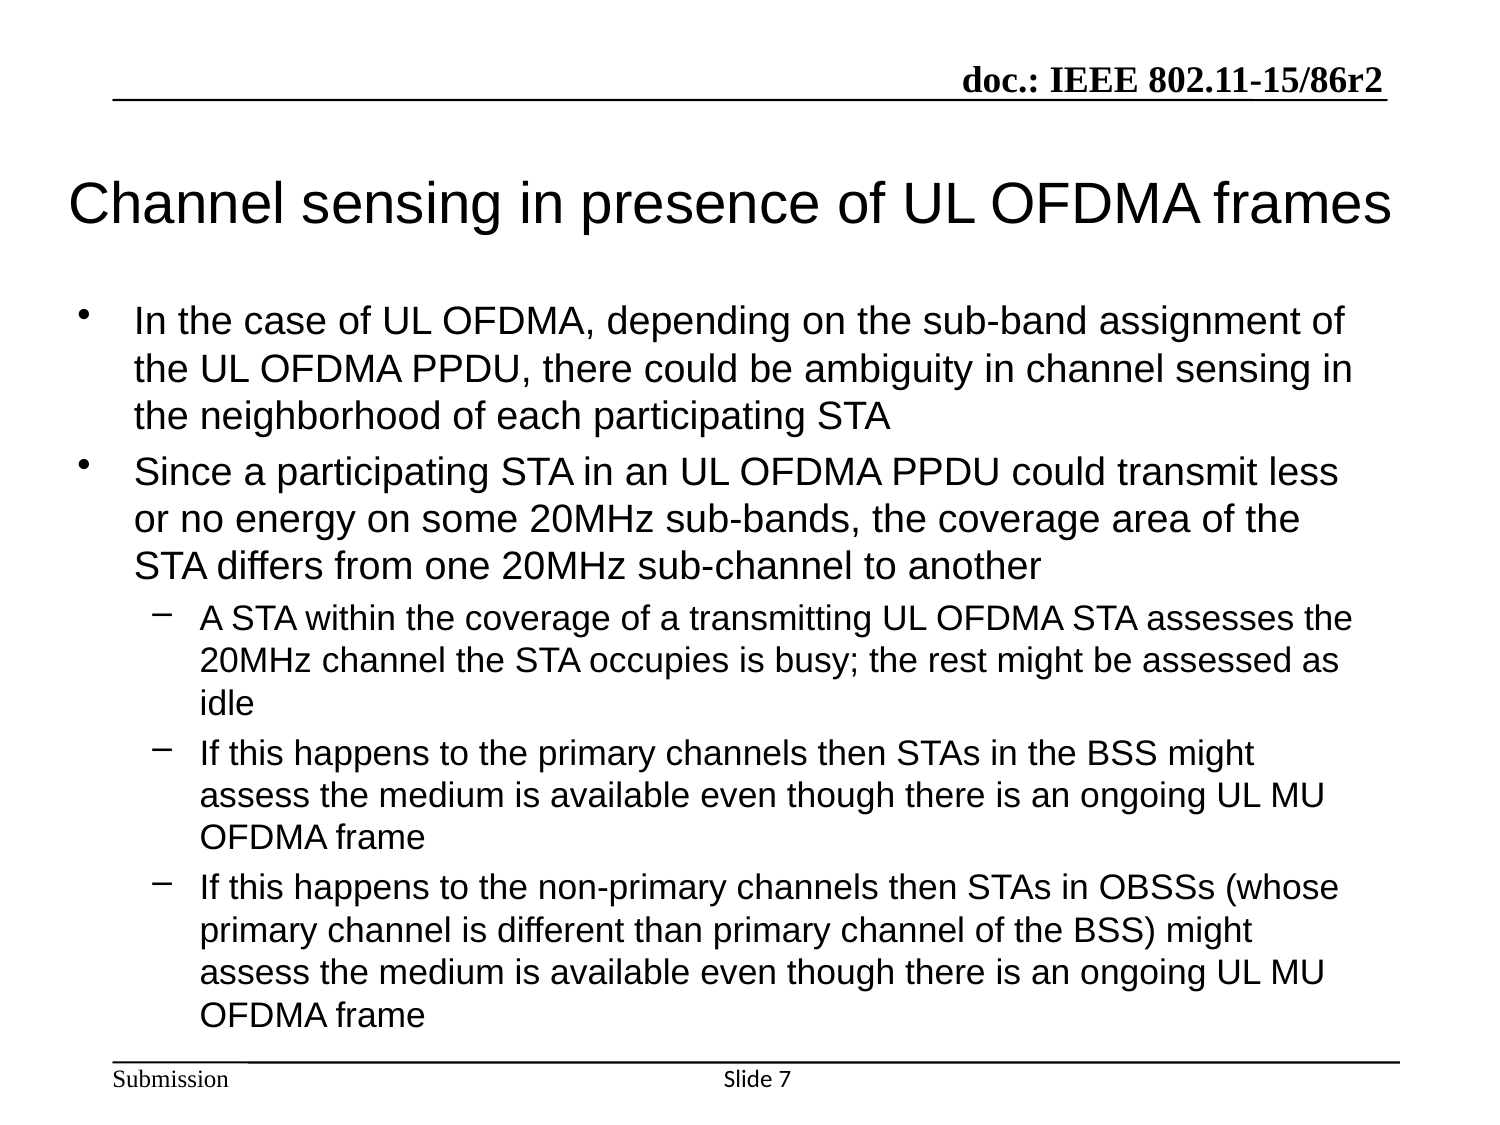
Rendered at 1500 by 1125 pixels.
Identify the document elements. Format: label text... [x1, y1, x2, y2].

title Channel sensing in presence of UL OFDMA frames [49, 112, 1413, 288]
slide_number Slide 7 [702, 1061, 813, 1093]
list In the case of UL OFDMA, depending on the sub-band assignment of the UL OFDMA PPDU, there could be ambiguity in channel sensing in the neighborhood of each participating STA Since a participating STA in an UL OFDMA PPDU could transmit less or no energy on some 20MHz sub-bands, the coverage area of the STA differs from one 20MHz sub-channel to another A STA within the coverage of a transmitting UL OFDMA STA assesses the 20MHz channel the STA occupies is busy; the rest might be assessed as idle If this happens to the primary channels then STAs in the BSS might assess the medium is available even though there is an ongoing UL MU OFDMA frame If this happens to the non-primary channels then STAs in OBSSs (whose primary channel is different than primary channel of the BSS) might assess the medium is available even though there is an ongoing UL MU OFDMA frame [62, 287, 1388, 1038]
